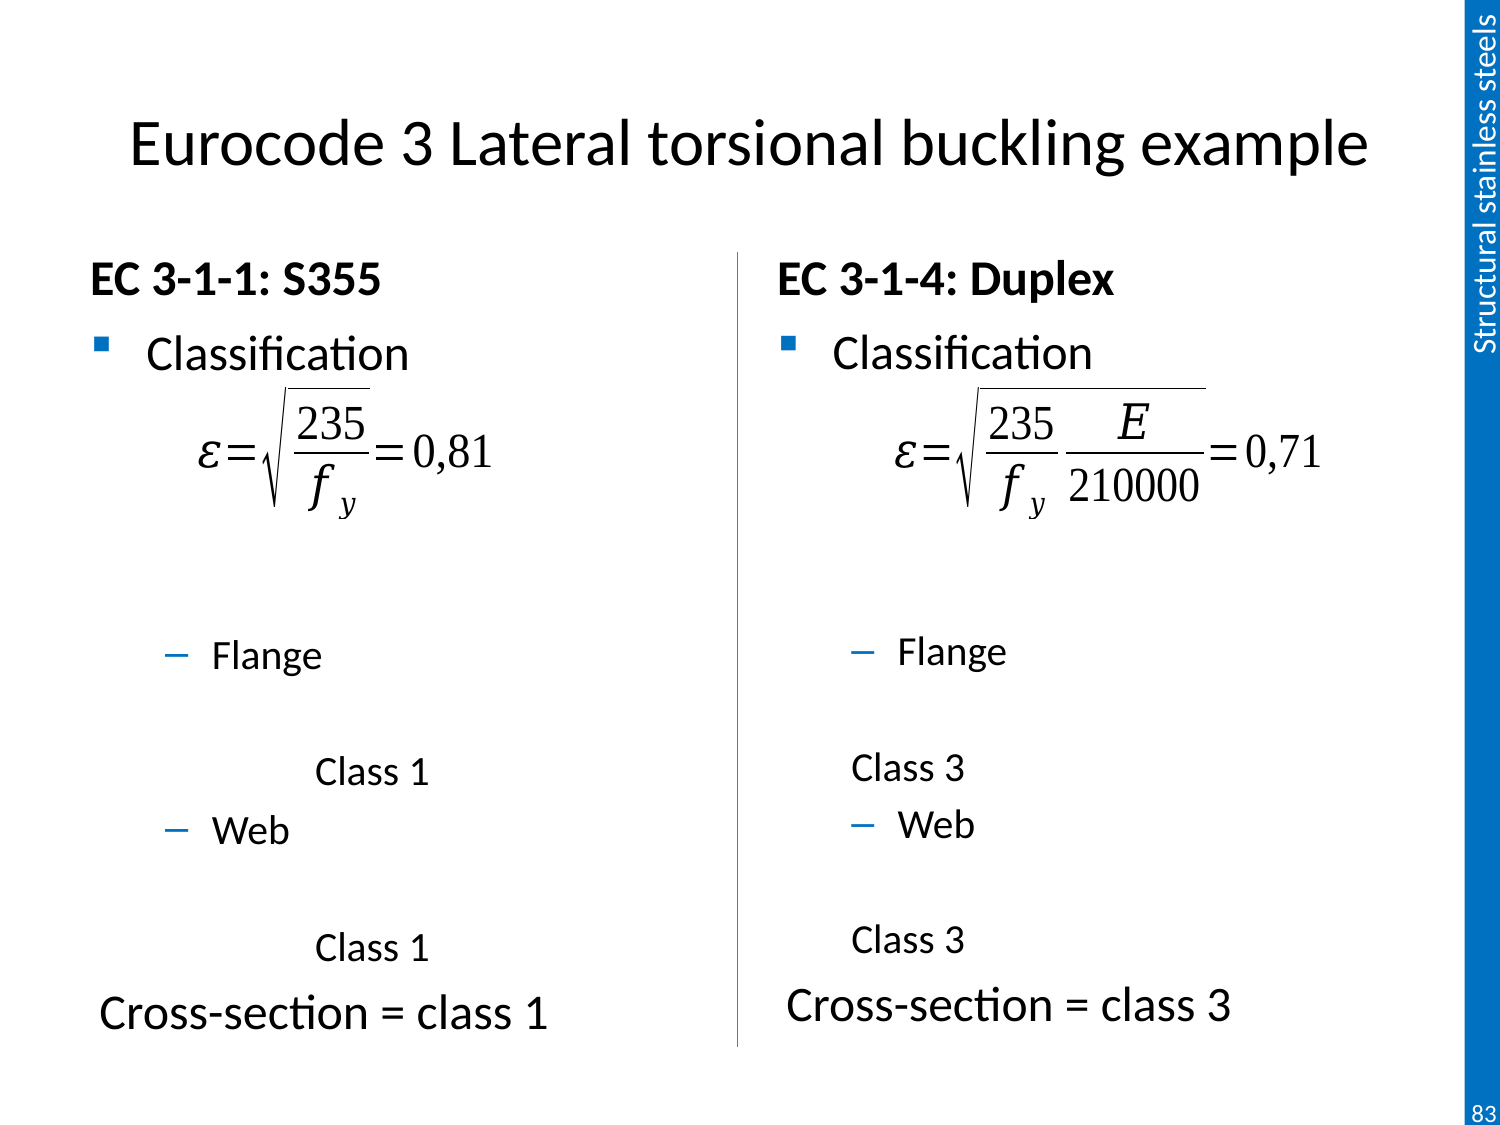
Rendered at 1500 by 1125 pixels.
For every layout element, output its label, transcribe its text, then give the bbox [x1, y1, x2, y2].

title Eurocode 3 Lateral torsional buckling example [75, 45, 1425, 233]
list EC 3-1-1: S355 [75, 208, 738, 313]
slide_number 83 [1446, 1082, 1500, 1125]
list EC 3-1-4: Duplex [761, 208, 1425, 313]
